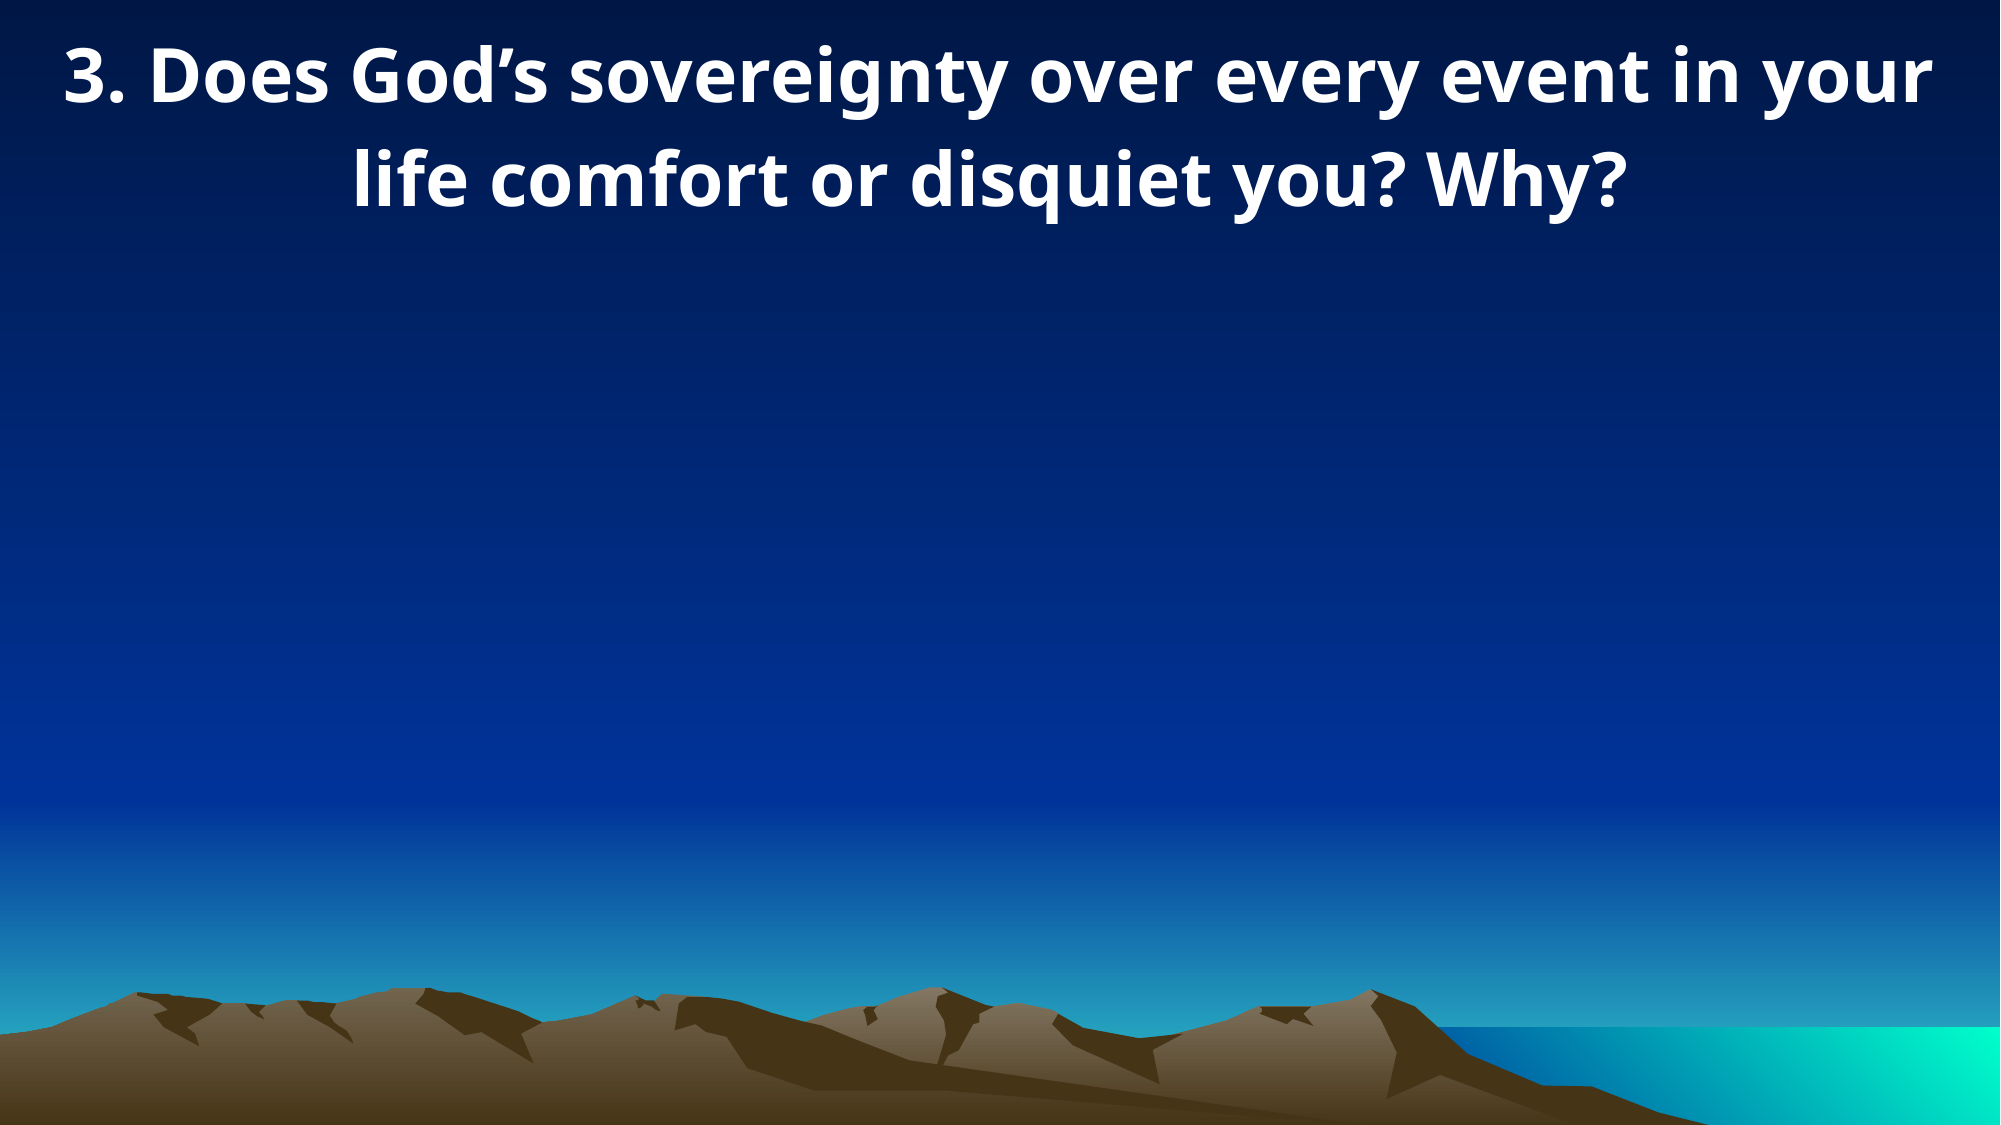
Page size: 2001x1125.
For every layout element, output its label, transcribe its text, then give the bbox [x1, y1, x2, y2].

text_box 3. Does God’s sovereignty over every event in your life comfort or disquiet you? Why? [0, 6, 2000, 439]
